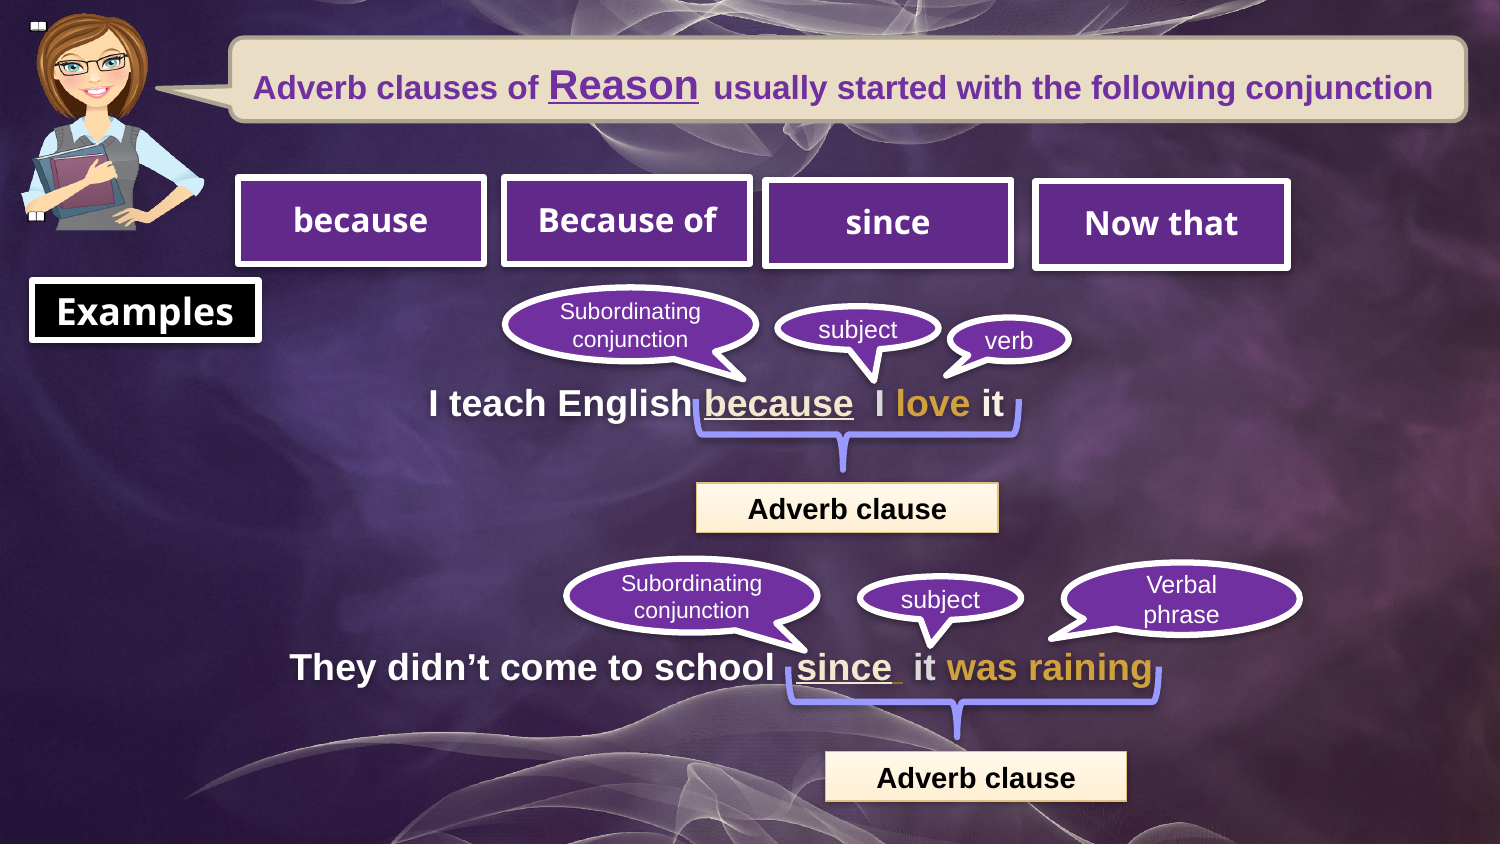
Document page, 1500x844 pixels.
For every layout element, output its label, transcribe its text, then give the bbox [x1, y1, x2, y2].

text_box subject [856, 573, 1025, 649]
text_box Because of [501, 174, 753, 267]
text_box They didn’t come to school since it was raining [258, 632, 1184, 695]
text_box [692, 399, 1022, 473]
text_box since [762, 177, 1014, 269]
text_box Subordinating conjunction [563, 555, 821, 654]
text_box [785, 666, 1162, 741]
text_box Subordinating conjunction [501, 284, 760, 383]
text_box Examples [29, 277, 262, 343]
text_box verb [943, 314, 1072, 379]
text_box Adverb clause [696, 482, 999, 533]
text_box Now that [1032, 178, 1291, 271]
text_box Adverb clauses of Reason usually started with the following conjunction [222, 35, 1469, 124]
text_box subject [774, 303, 942, 384]
text_box Verbal phrase [1048, 559, 1303, 642]
text_box because [235, 174, 487, 267]
text_box Adverb clause [825, 751, 1127, 802]
picture [0, 0, 1500, 844]
text_box I teach English because I love it [253, 368, 1179, 432]
